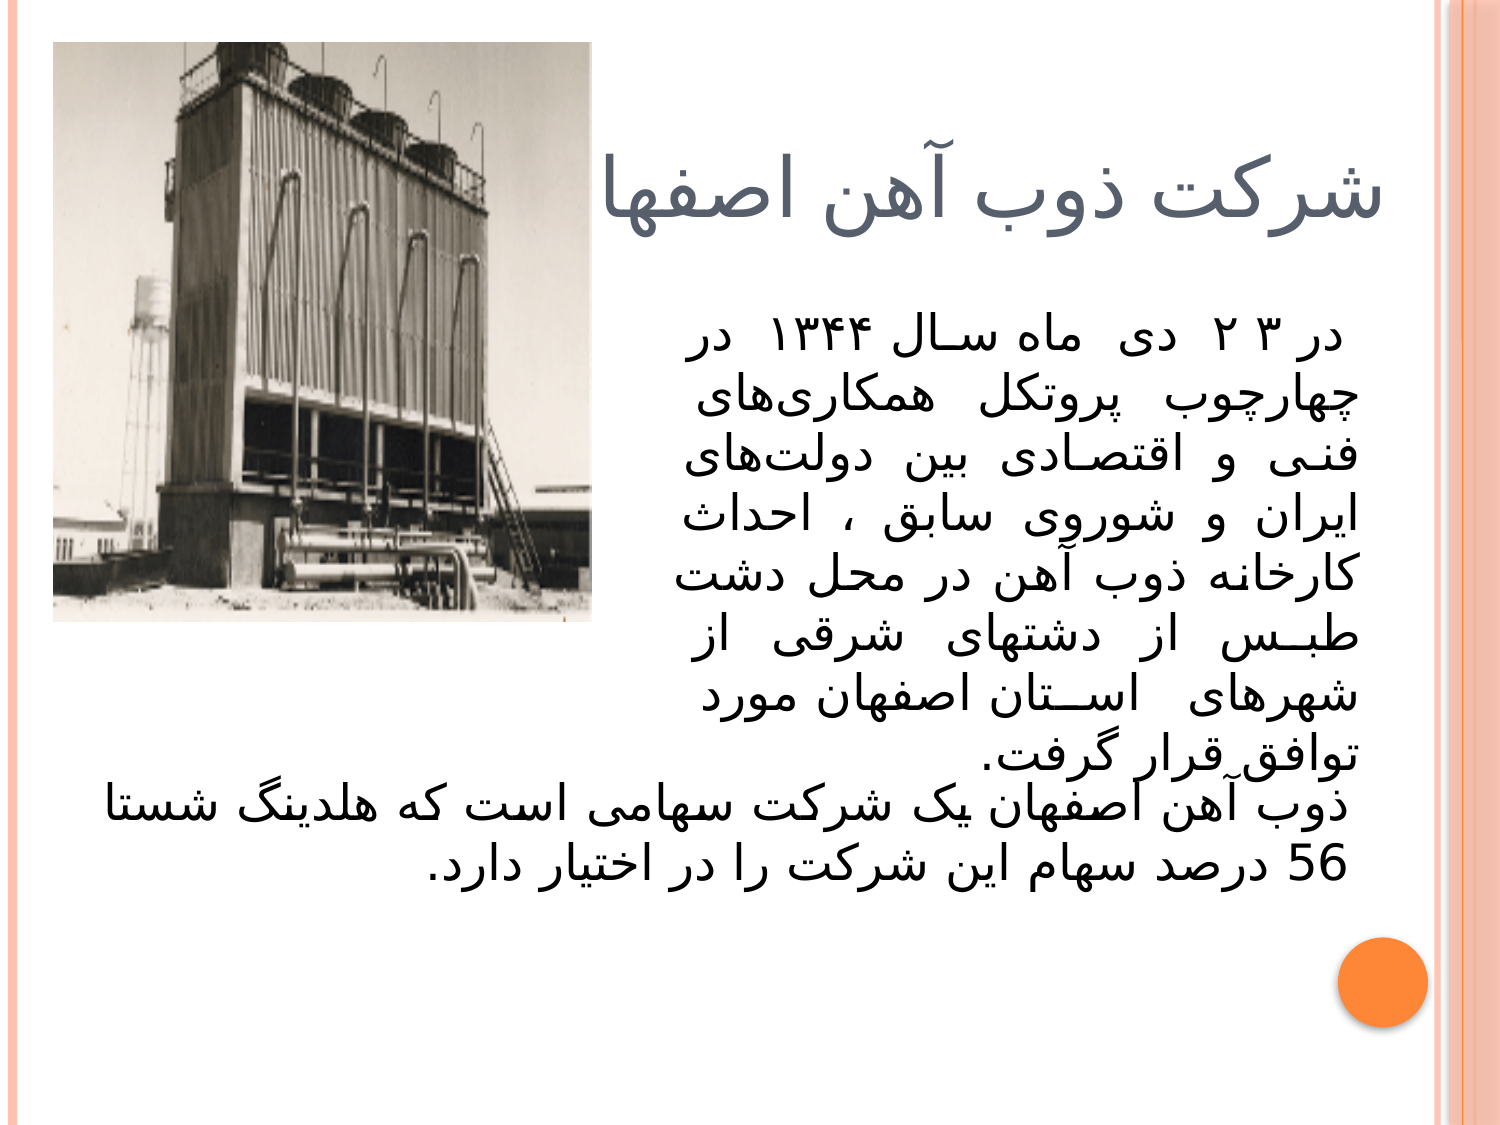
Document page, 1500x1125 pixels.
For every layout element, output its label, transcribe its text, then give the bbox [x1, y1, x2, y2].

text_box ذوب آهن اصفهان یک شرکت سهامی است که هلدینگ شستا 56 درصد سهام این شرکت را در اختیار دارد. [88, 763, 1365, 898]
picture [52, 42, 592, 623]
title شركت ذوب آهن اصفهان [597, 54, 1412, 243]
text_box در ۲۳ دی ماه سال ۱۳۴۴ در چهارچوب پروتکل همکاری‌های فنی و اقتصادی بین دولت‌های ایران و شوروی سابق ، احداث کارخانه ذوب آهن در محل دشت طبس از دشتهای شرقی از شهرهای استان اصفهان مورد توافق قرار گرفت. [655, 292, 1376, 908]
